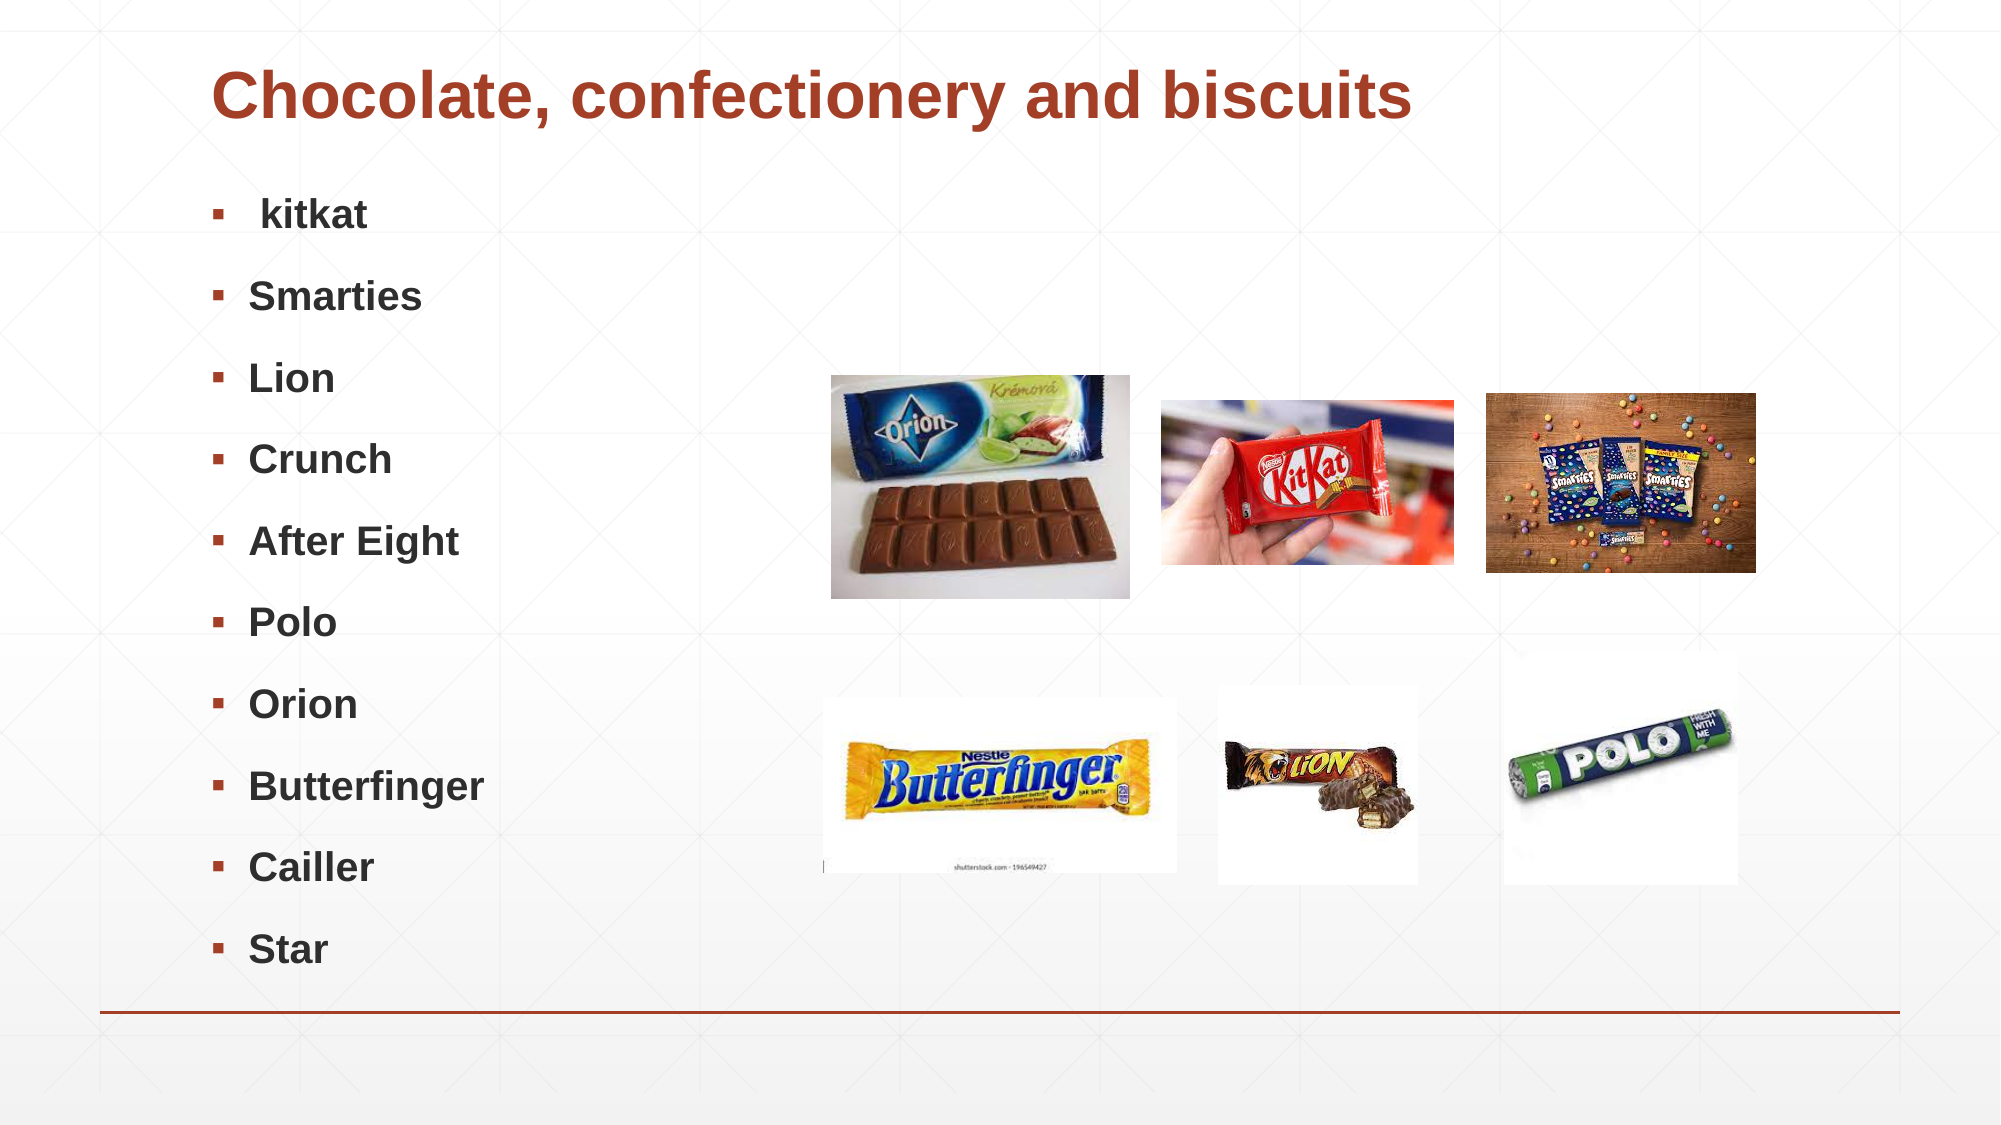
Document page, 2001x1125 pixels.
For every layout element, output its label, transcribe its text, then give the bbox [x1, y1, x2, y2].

picture [823, 697, 1177, 873]
picture [1485, 392, 1756, 573]
picture [1218, 685, 1418, 885]
title Chocolate, confectionery and biscuits [196, 30, 1772, 141]
picture [831, 375, 1130, 599]
picture [1503, 651, 1738, 885]
list kitkat Smarties Lion Crunch After Eight Polo Orion Butterfinger Cailler Star [196, 185, 1772, 985]
picture [1161, 400, 1454, 565]
